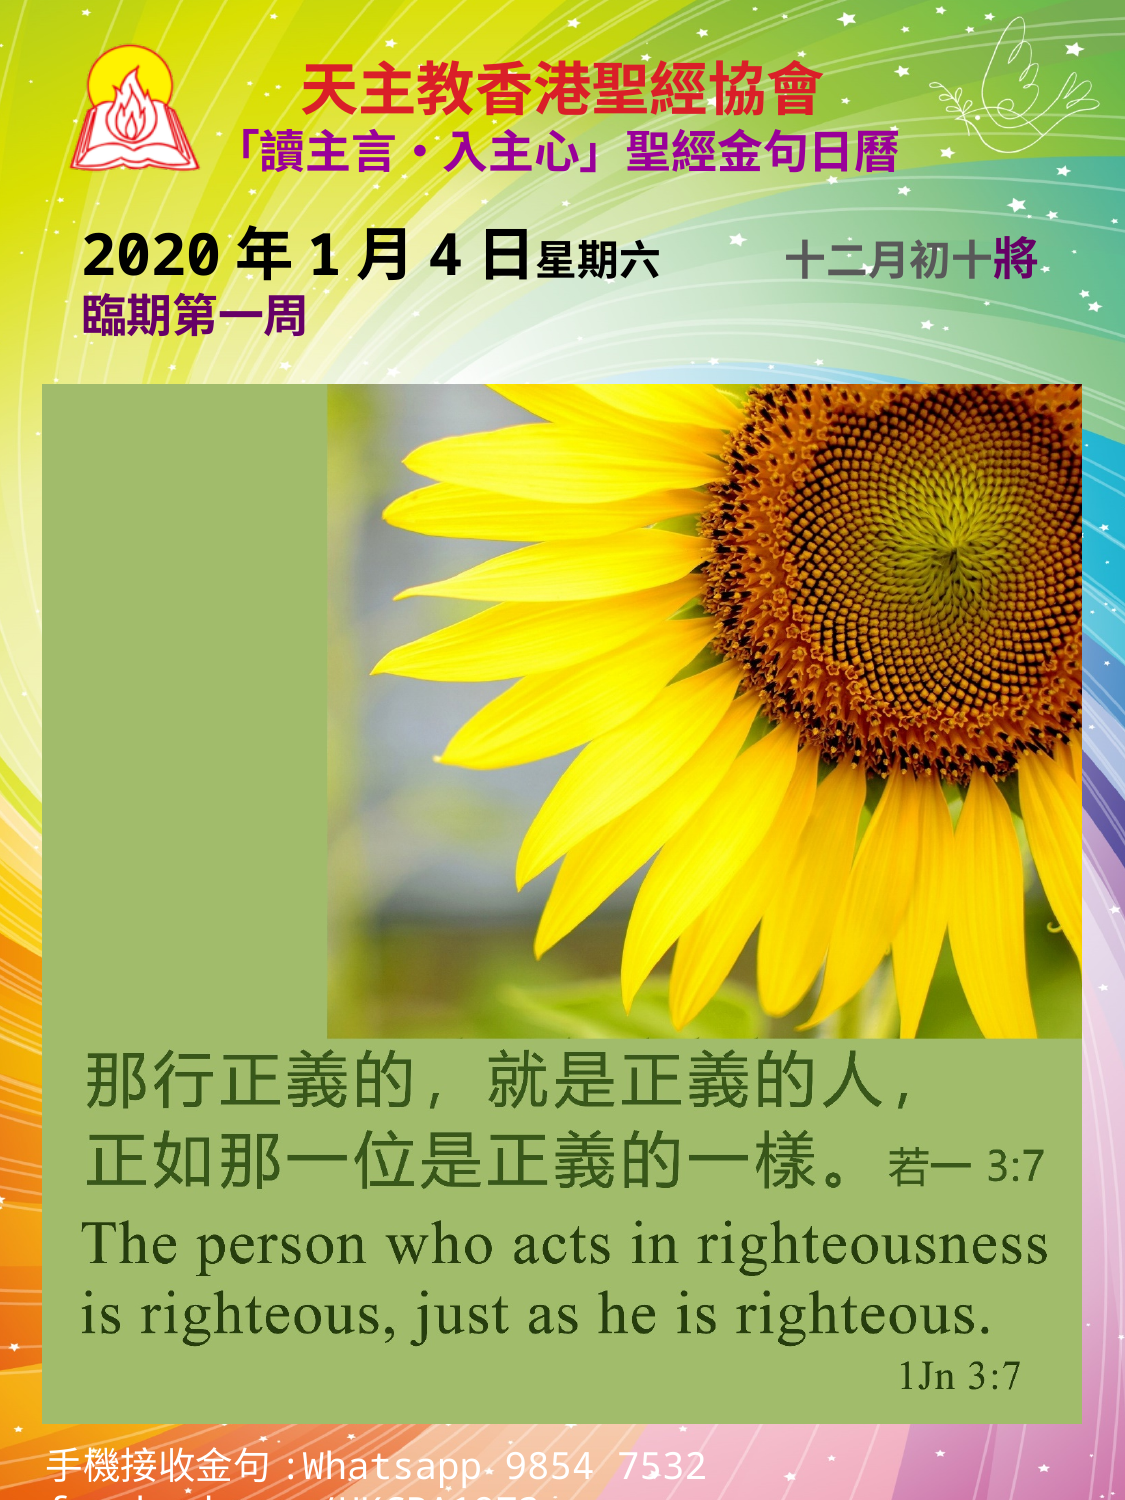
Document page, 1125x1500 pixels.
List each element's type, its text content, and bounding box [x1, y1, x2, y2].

text_box 2020年1月4日星期六 十二月初十將臨期第一周 [66, 209, 1059, 372]
text_box 手機接收金句:Whatsapp 9854 7532 facebook.com/HKCBA1973 [30, 1435, 1102, 1500]
picture [0, 0, 1125, 1500]
text_box 天主教香港聖經協會 「讀主言‧入主心」聖經金句日曆 [209, 45, 941, 185]
